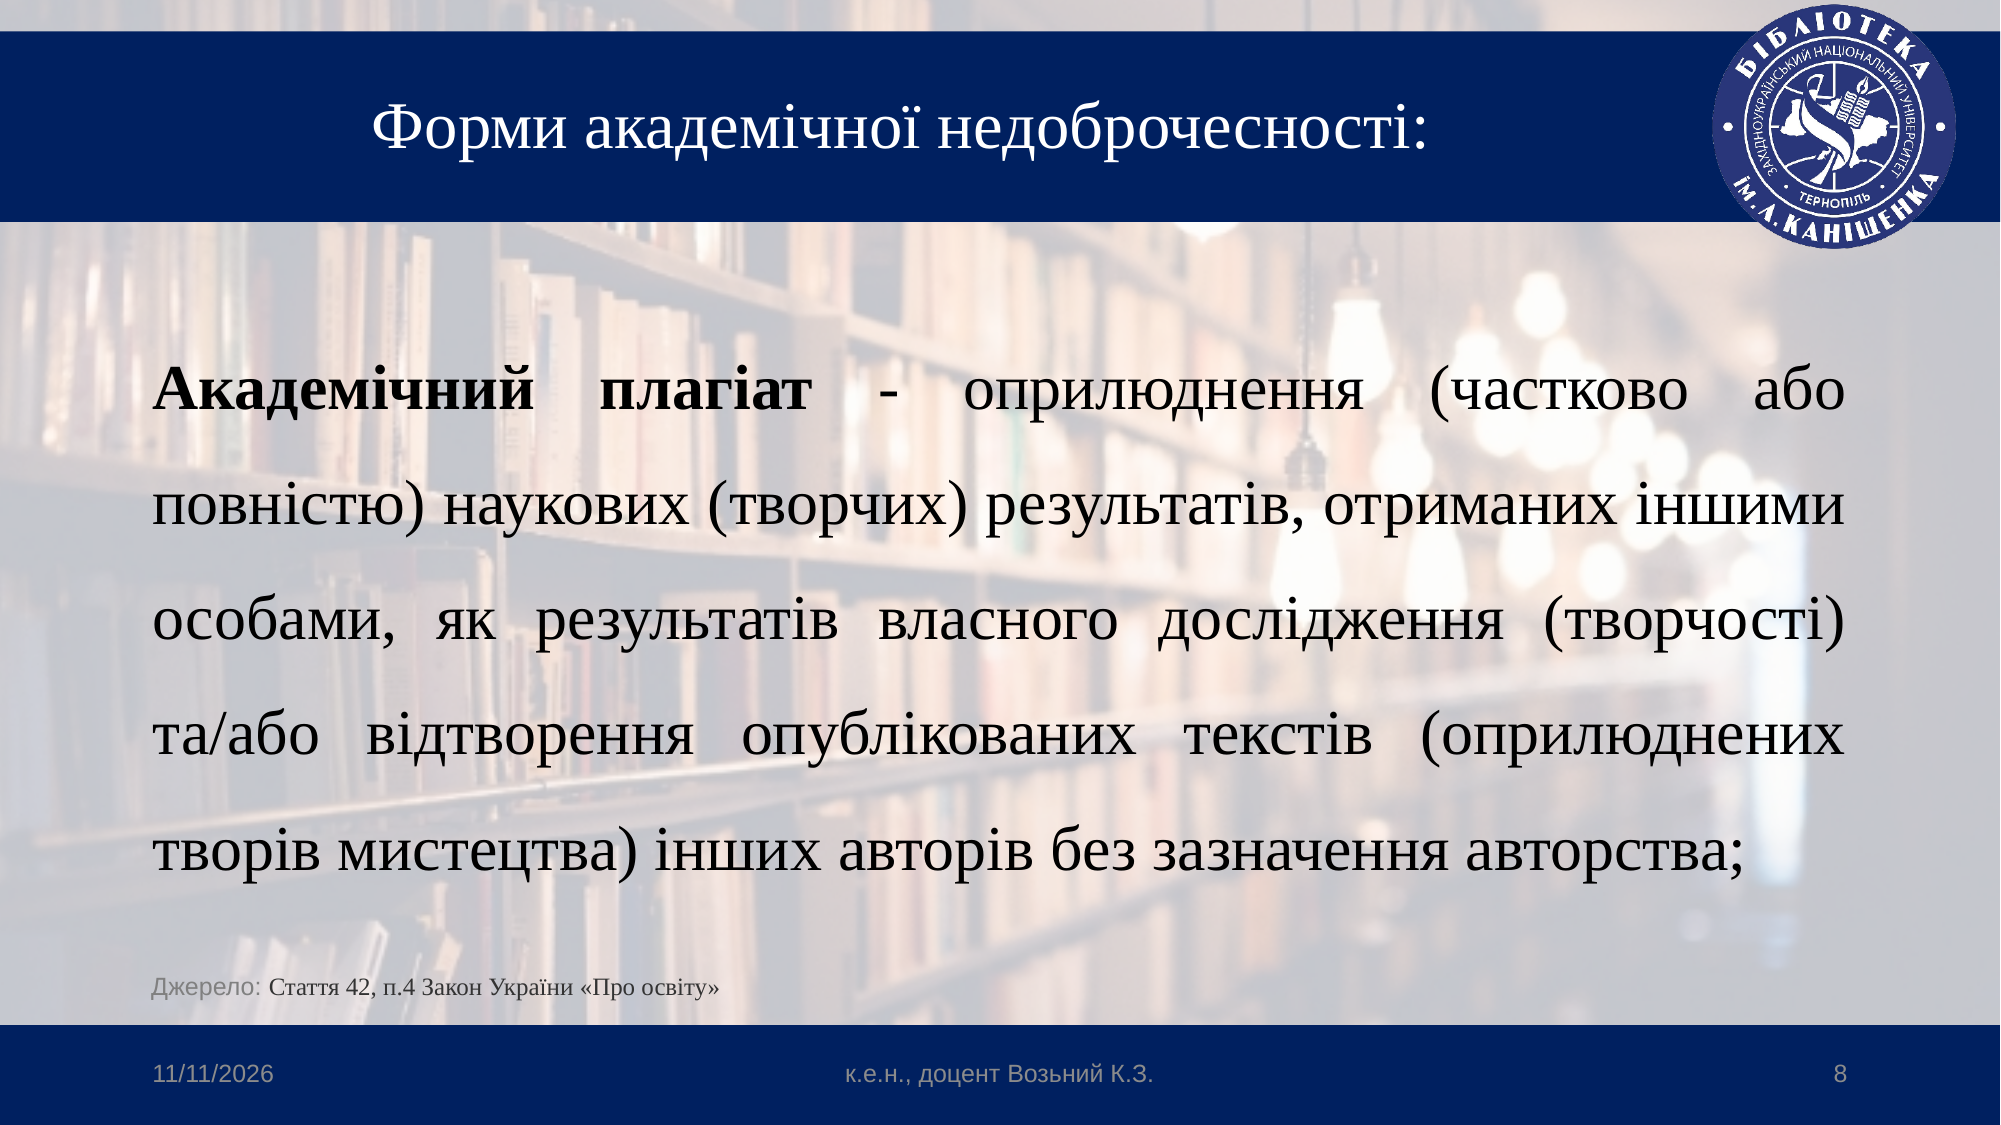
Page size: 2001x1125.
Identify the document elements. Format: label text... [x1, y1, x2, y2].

picture [1712, 4, 1956, 249]
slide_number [137, 1042, 588, 1103]
list Джерело: Стаття 42, п.4 Закон України «Про освіту» [136, 966, 1863, 1009]
title Форми академічної недоброчесності: [136, 63, 1667, 190]
slide_number 8 [1412, 1042, 1863, 1103]
footer к.е.н., доцент Возьний К.З. [662, 1042, 1338, 1103]
list Академічний плагіат - оприлюднення (частково або повністю) наукових (творчих) результатів, отриманих іншими особами, як результатів власного дослідження (творчості) та/або відтворення опублікованих текстів (оприлюднених творів мистецтва) інших авторів без зазначення авторства; [137, 299, 1863, 932]
